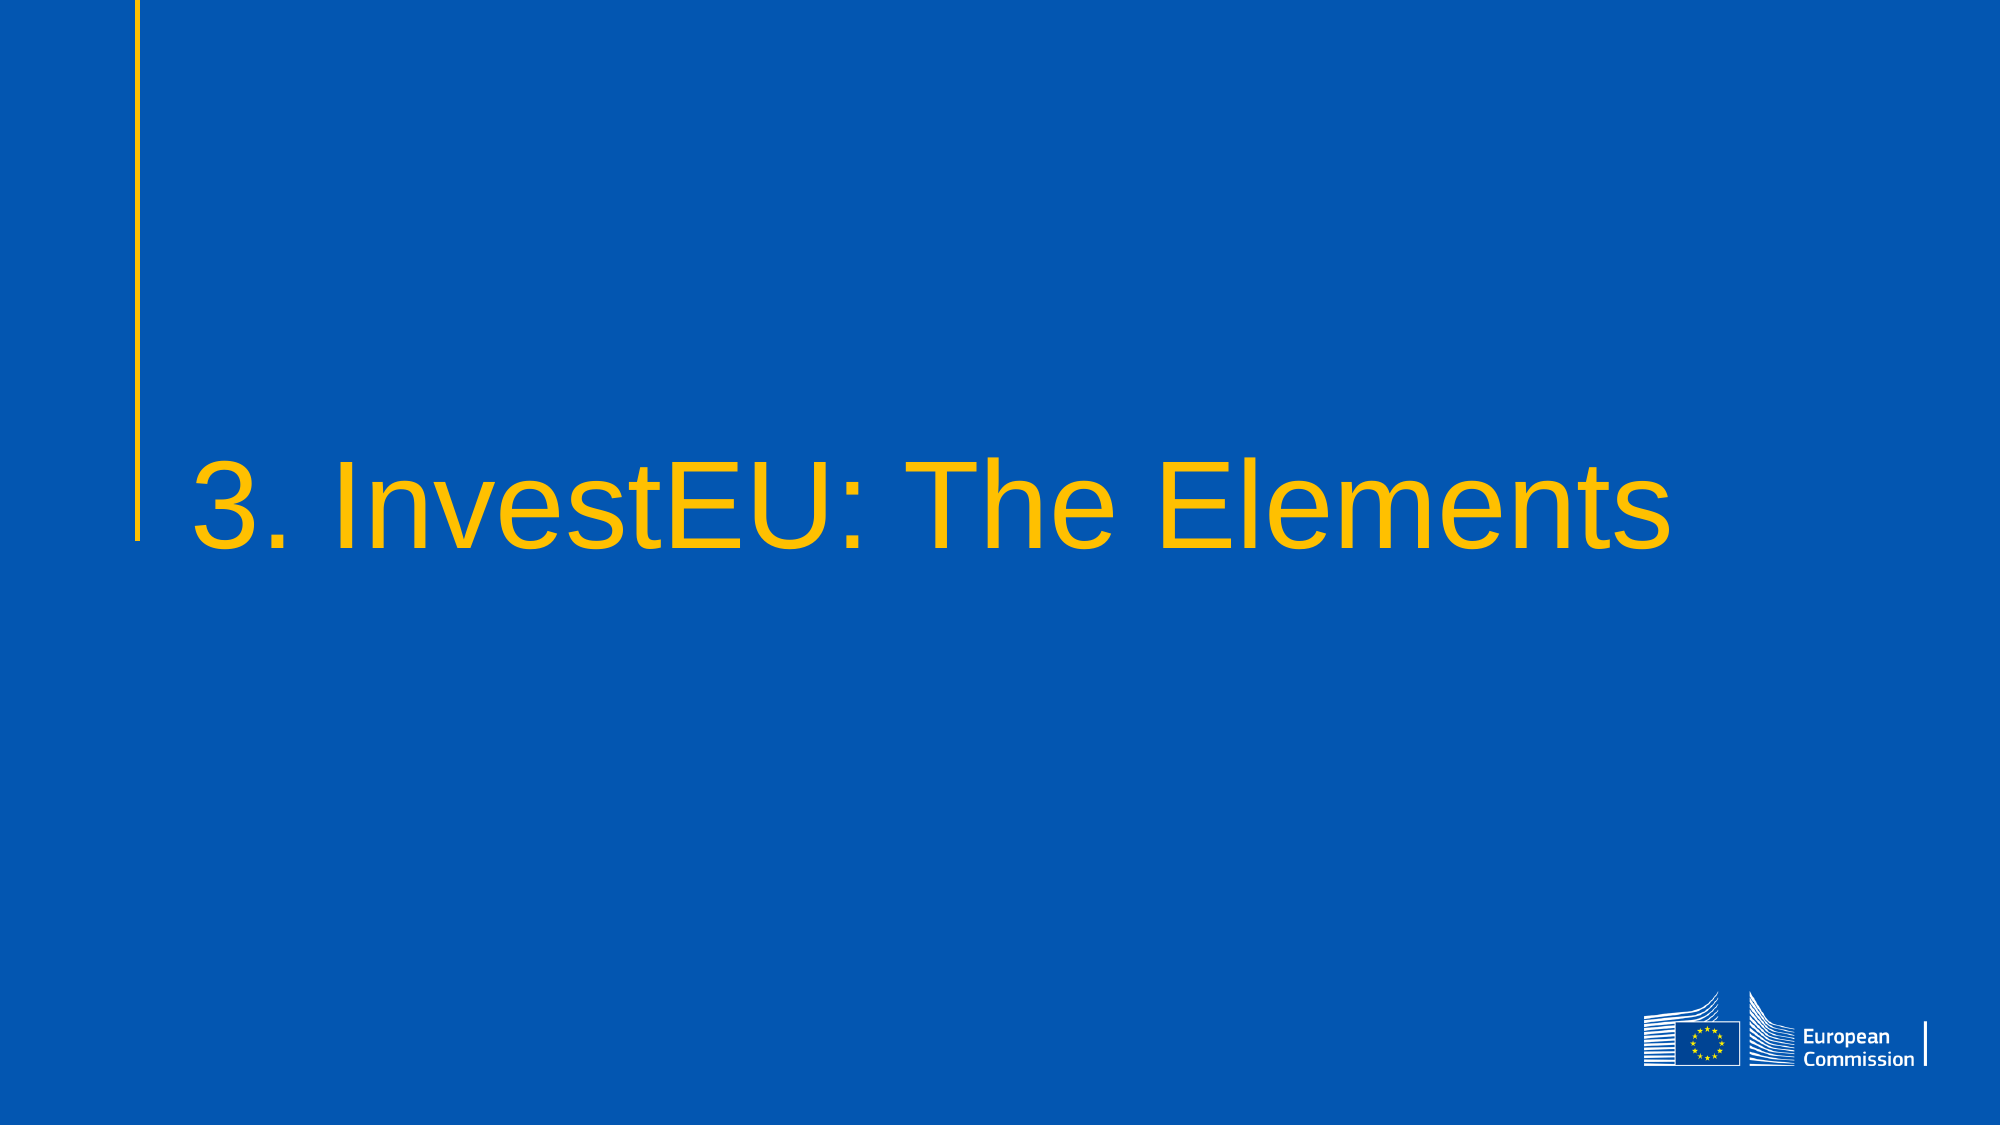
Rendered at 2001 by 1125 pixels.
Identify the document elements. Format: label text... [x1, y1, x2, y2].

title 3. InvestEU: The Elements [175, 184, 1927, 576]
picture [1644, 991, 1927, 1066]
